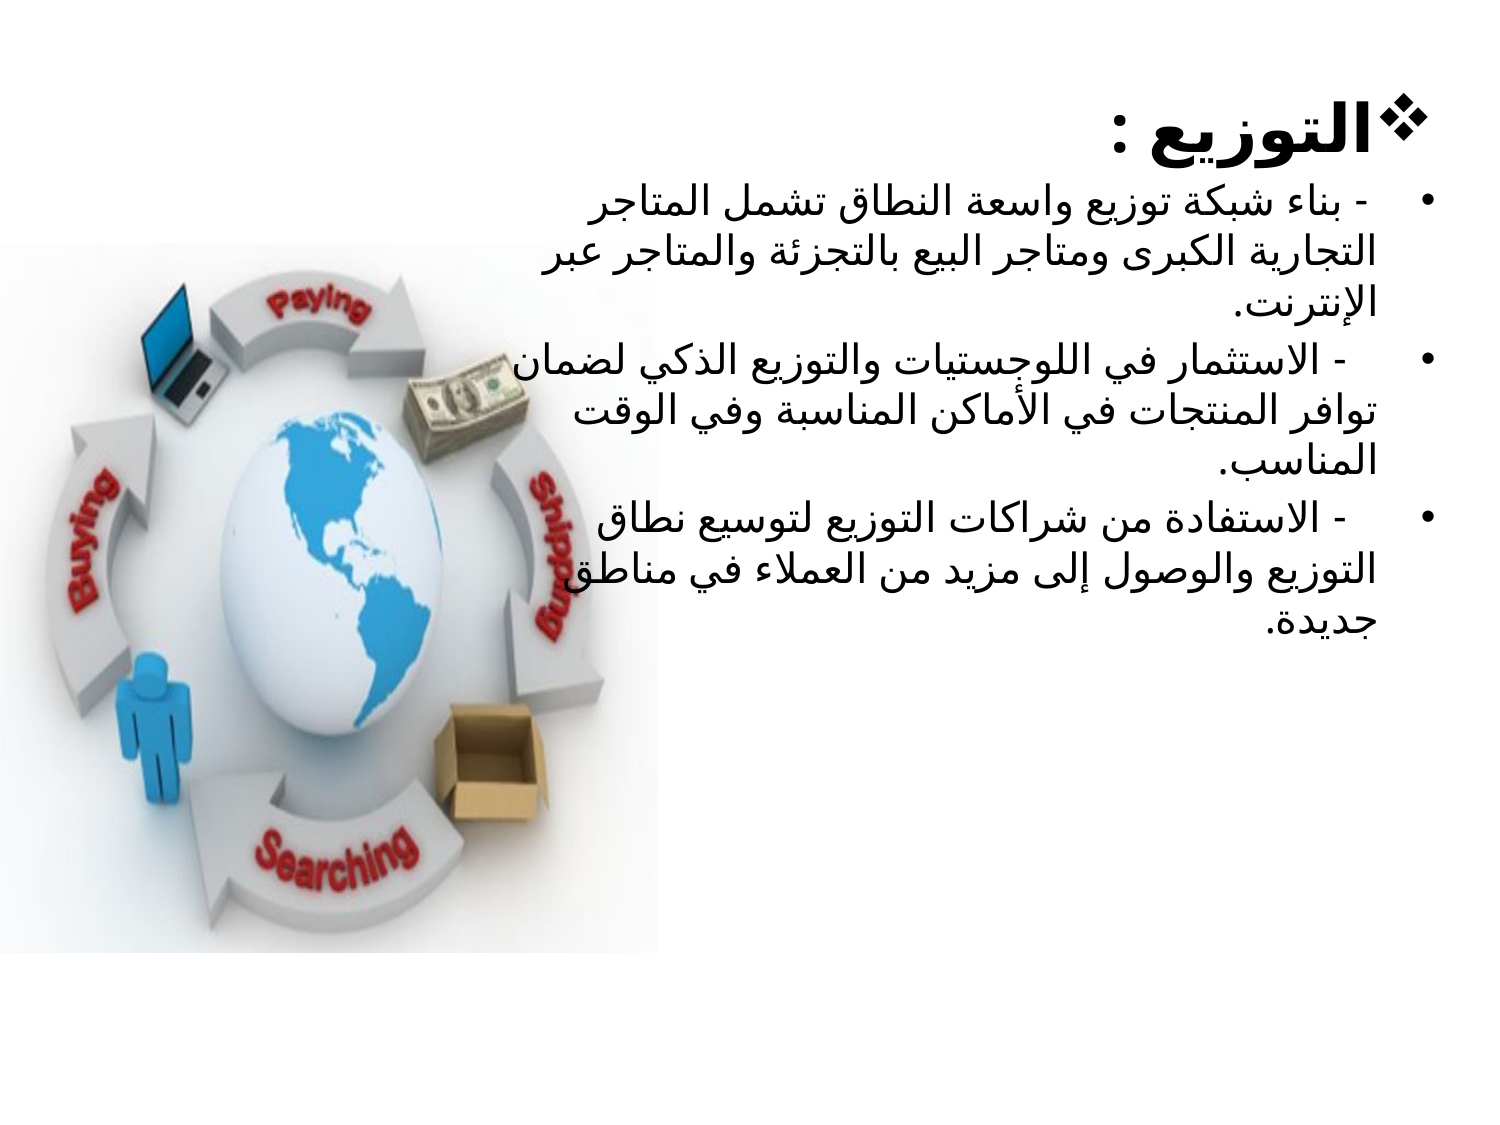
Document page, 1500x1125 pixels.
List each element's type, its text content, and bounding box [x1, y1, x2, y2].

list التوزيع : - بناء شبكة توزيع واسعة النطاق تشمل المتاجر التجارية الكبرى ومتاجر البيع بالتجزئة والمتاجر عبر الإنترنت. - الاستثمار في اللوجستيات والتوزيع الذكي لضمان توافر المنتجات في الأماكن المناسبة وفي الوقت المناسب. - الاستفادة من شراكات التوزيع لتوسيع نطاق التوزيع والوصول إلى مزيد من العملاء في مناطق جديدة. [478, 78, 1451, 988]
picture [0, 243, 659, 953]
